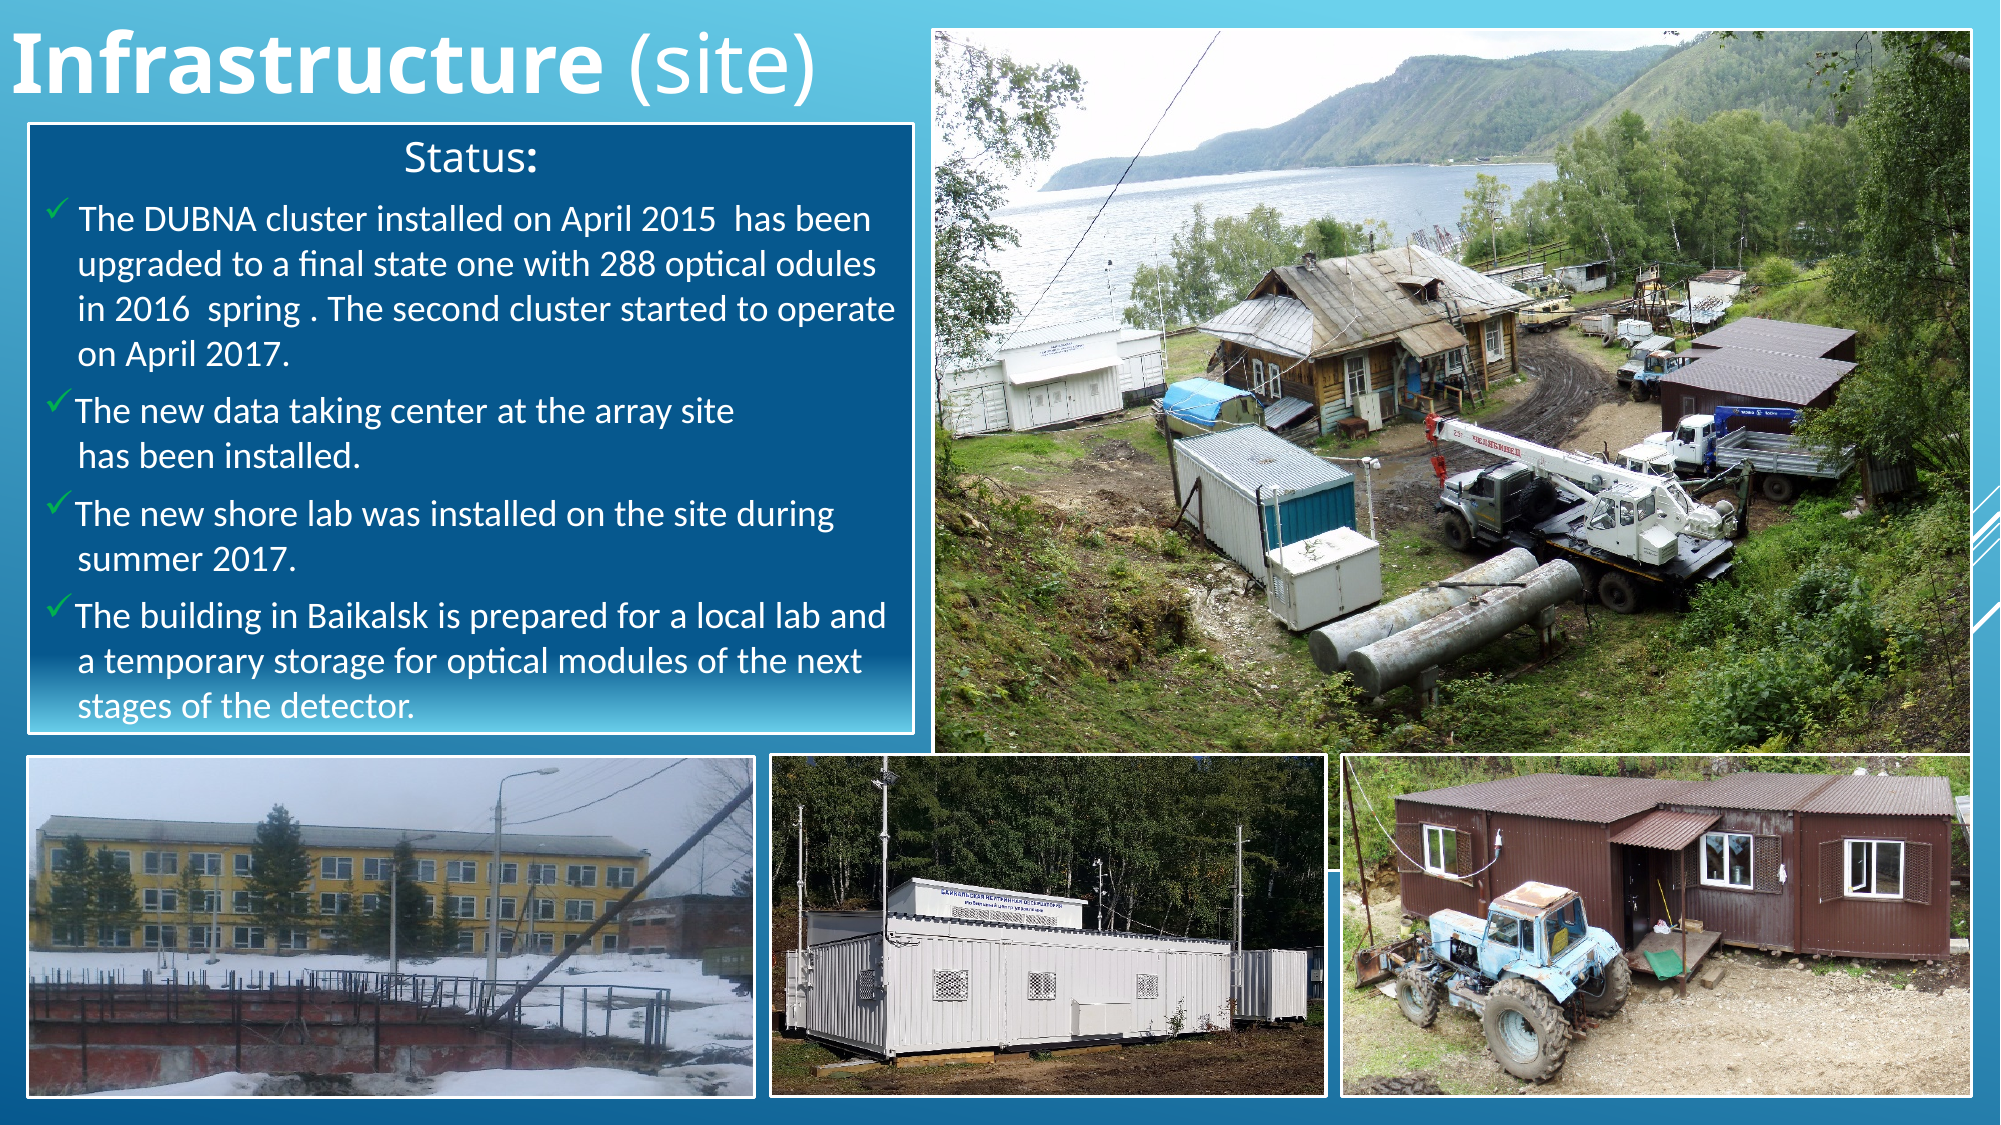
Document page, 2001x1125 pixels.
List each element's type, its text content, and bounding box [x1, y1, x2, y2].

picture [772, 30, 1971, 1096]
text_box Status: The DUBNA cluster installed on April 2015 has been upgraded to a final state one with 288 optical odules in 2016 spring . The second cluster started to operate on April 2017. The new data taking center at the array site has been installed. The new shore lab was installed on the site during summer 2017. The building in Baikalsk is prepared for a local lab and a temporary storage for optical modules of the next stages of the detector. [28, 123, 914, 734]
text_box Infrastructure (site) [0, 2, 832, 118]
picture [28, 757, 754, 1097]
